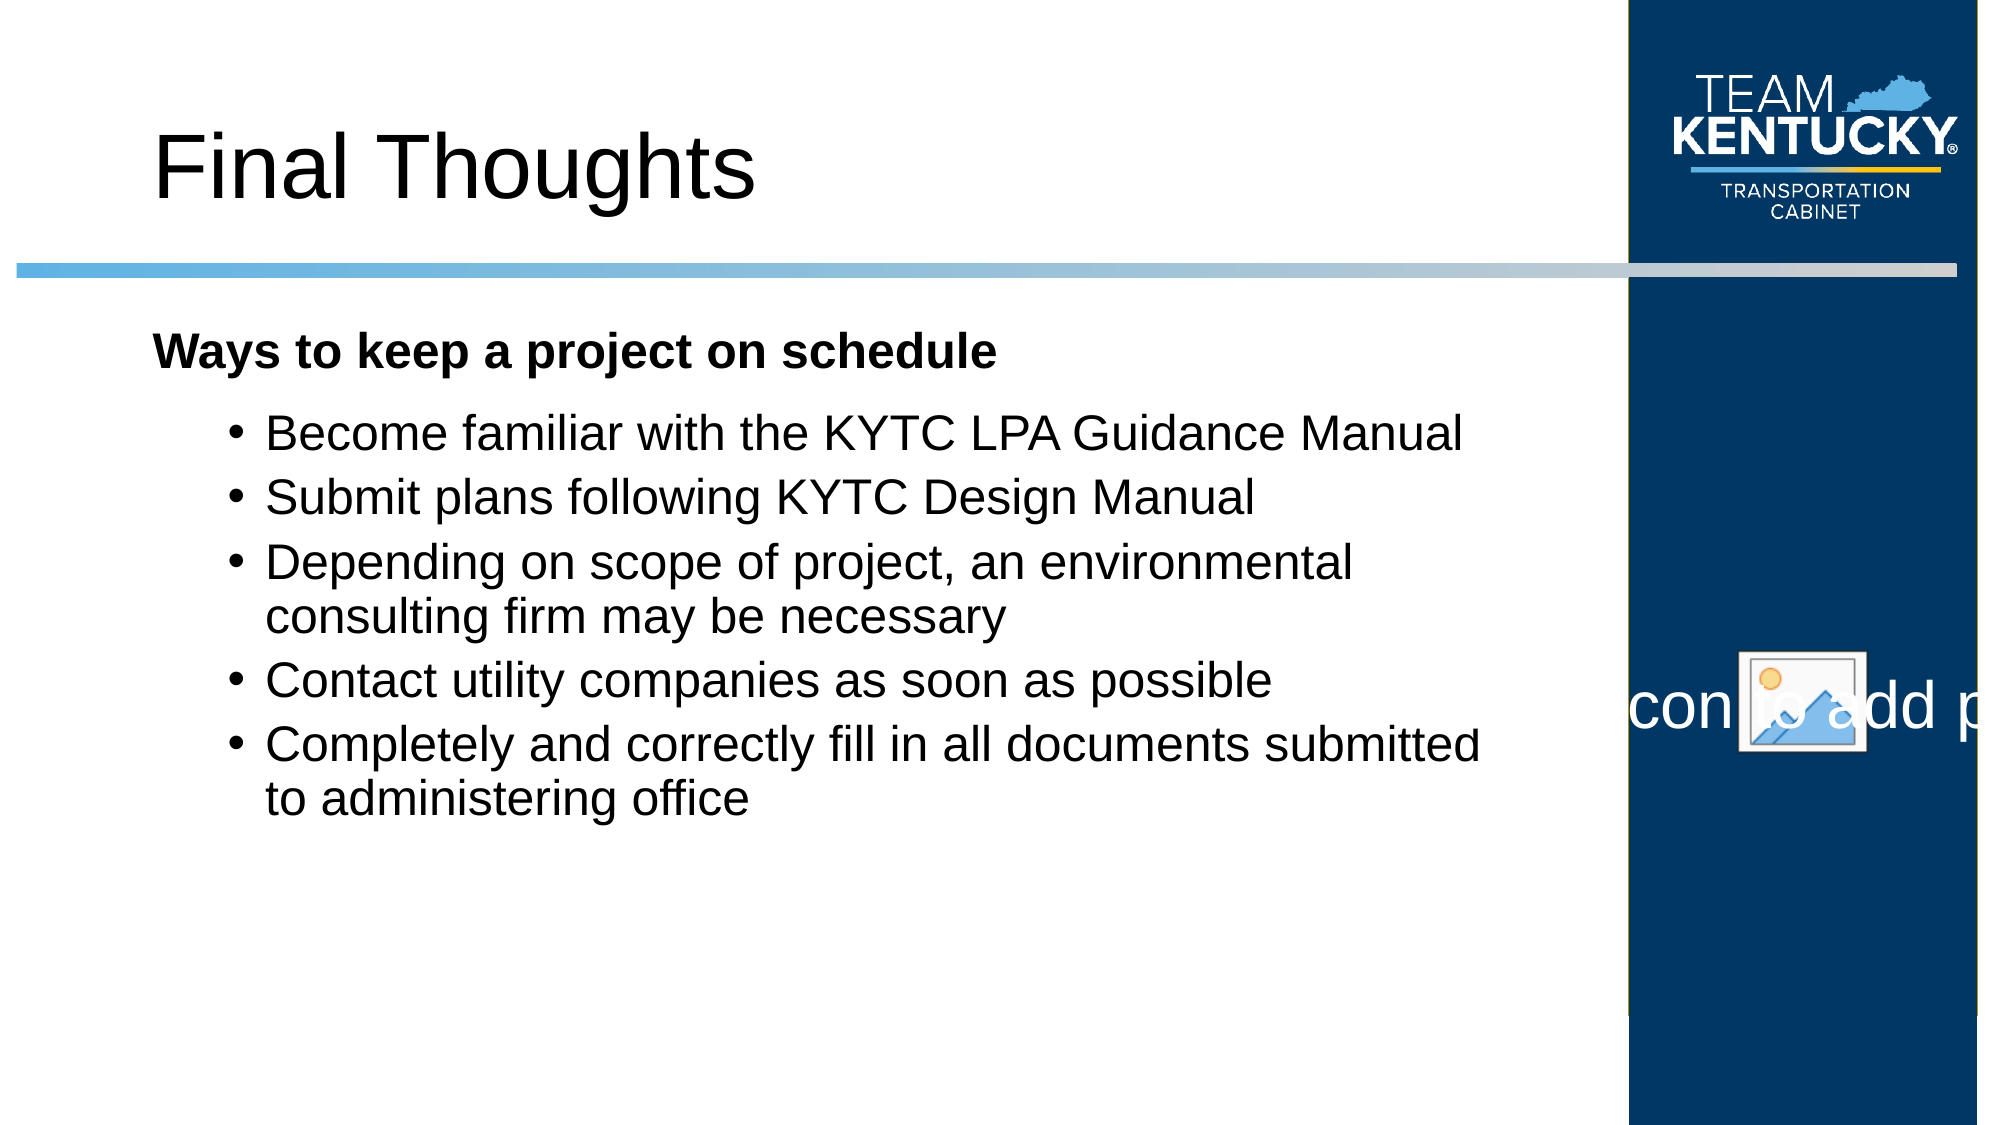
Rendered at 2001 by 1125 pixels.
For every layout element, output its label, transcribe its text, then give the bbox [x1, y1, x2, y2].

picture [1662, 59, 1967, 233]
list Ways to keep a project on schedule [137, 309, 1023, 387]
picture [1629, 277, 1978, 1125]
title Final Thoughts [137, 59, 1569, 278]
list Become familiar with the KYTC LPA Guidance Manual Submit plans following KYTC Design Manual Depending on scope of project, an environmental consulting firm may be necessary Contact utility companies as soon as possible Completely and correctly fill in all documents submitted to administering office [137, 399, 1500, 1005]
